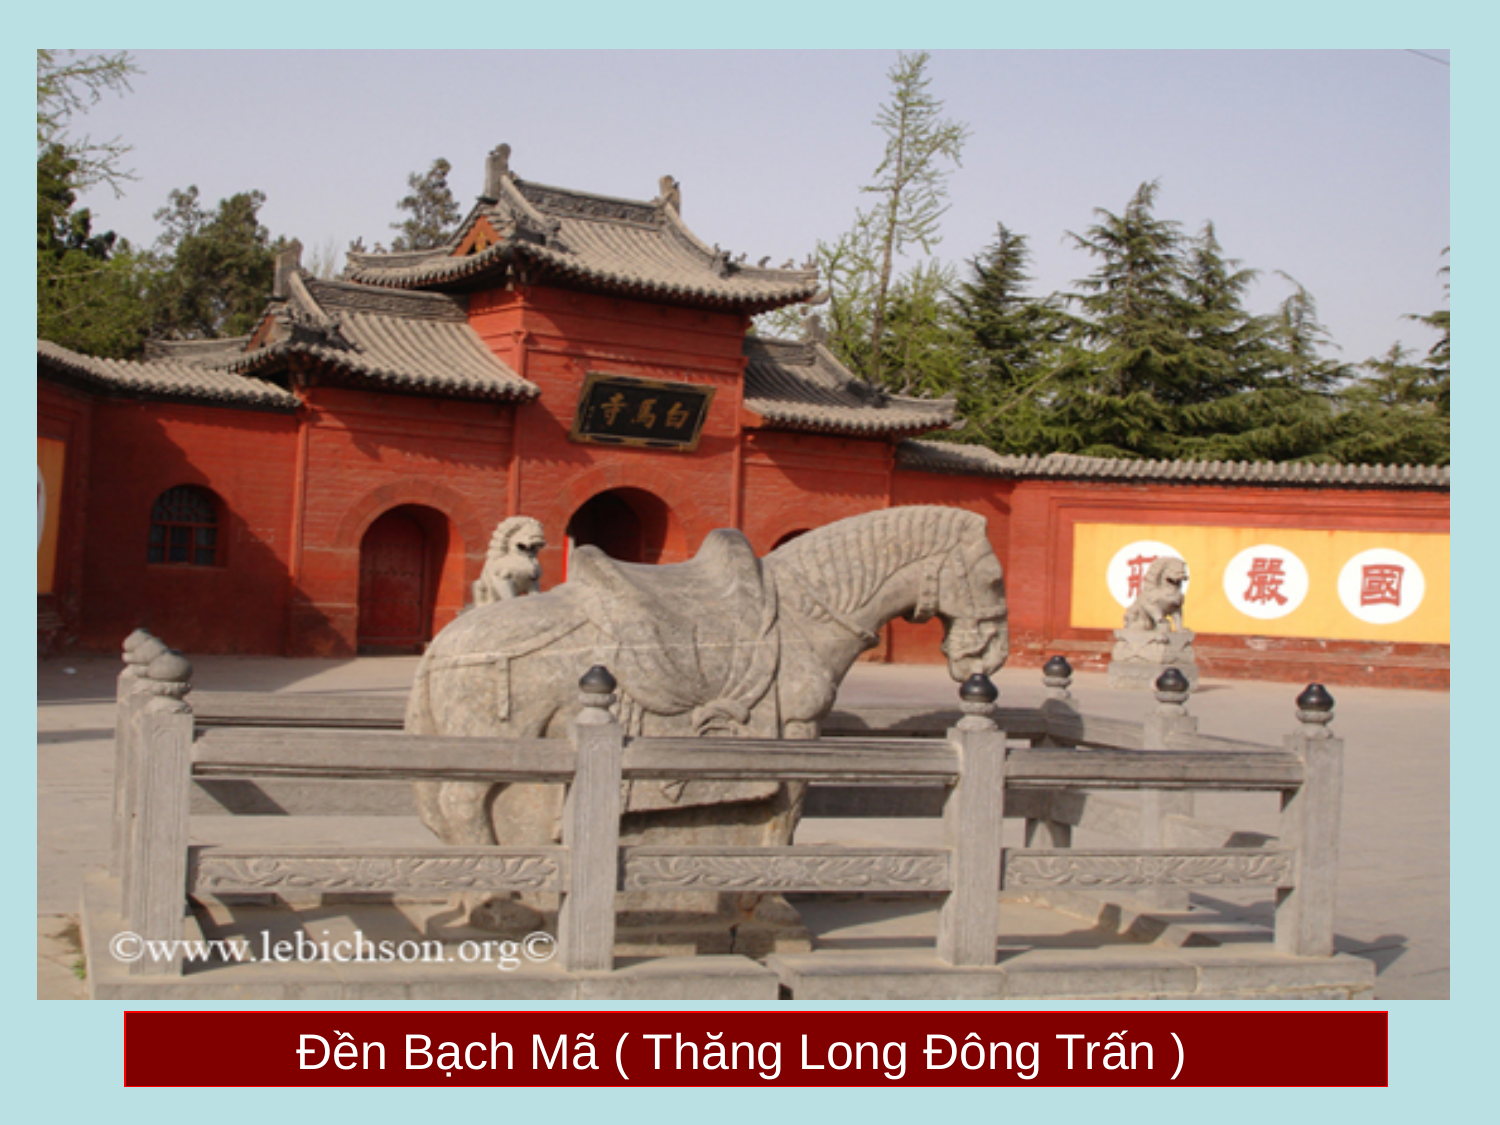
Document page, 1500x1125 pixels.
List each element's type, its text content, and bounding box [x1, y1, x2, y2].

picture [37, 49, 1451, 1001]
text_box Đền Bạch Mã ( Thăng Long Đông Trấn ) [124, 1011, 1388, 1087]
